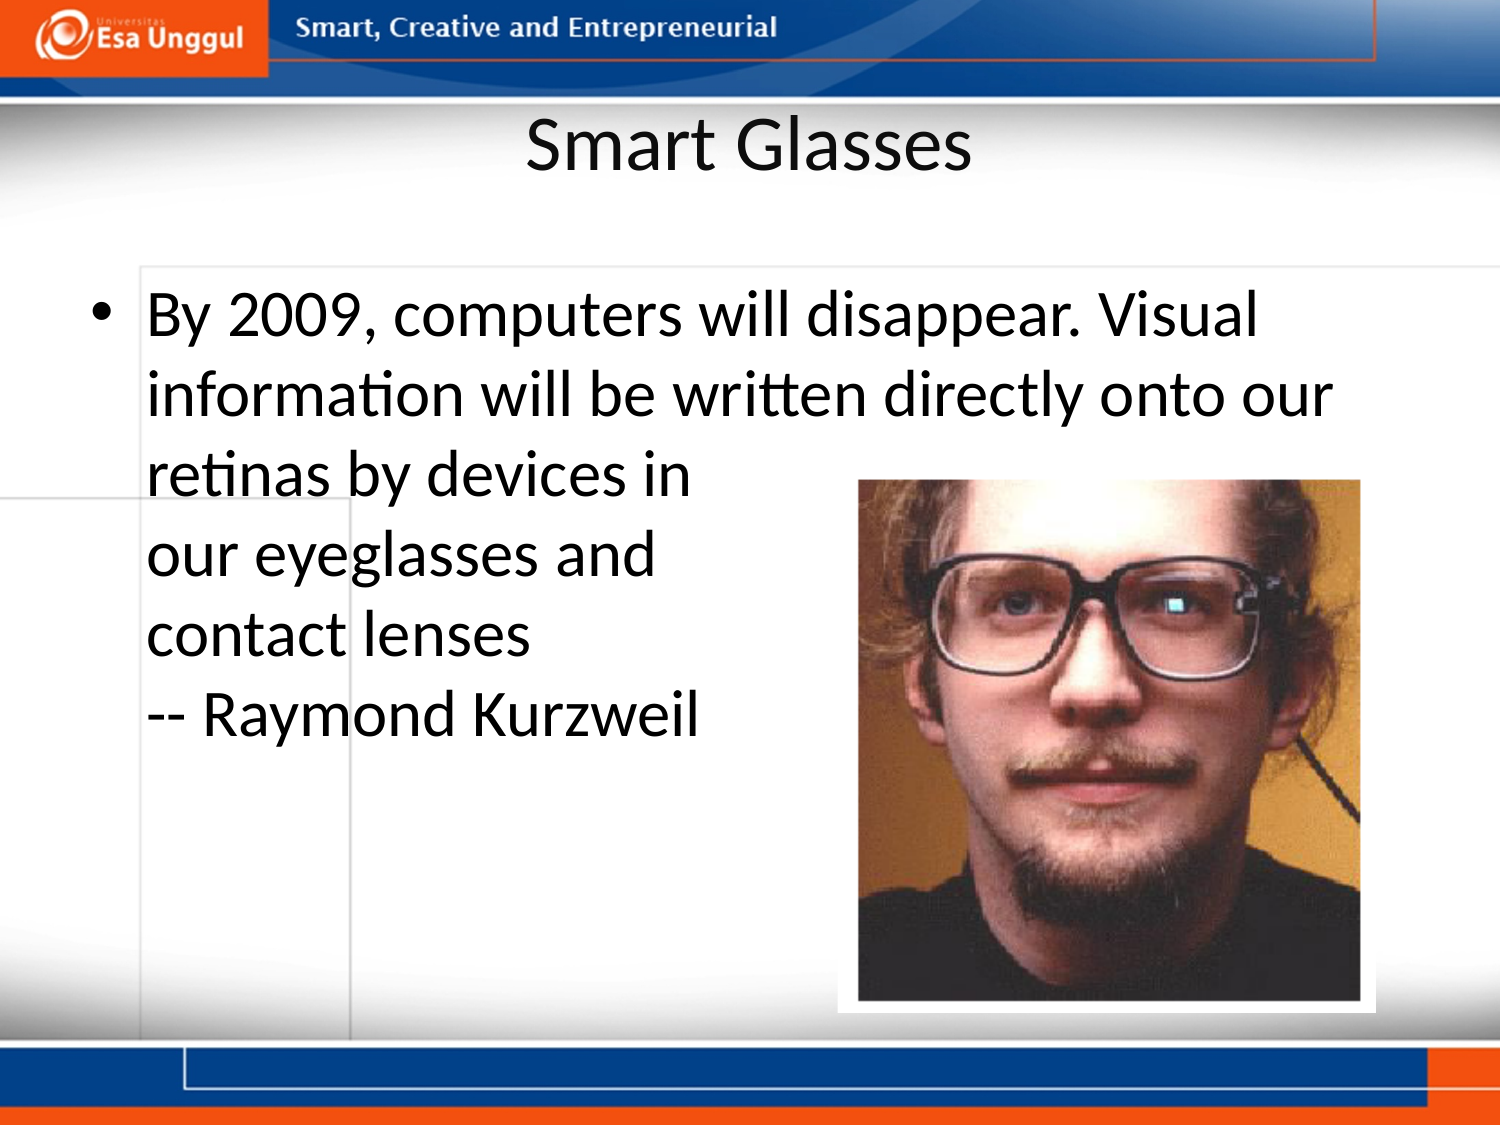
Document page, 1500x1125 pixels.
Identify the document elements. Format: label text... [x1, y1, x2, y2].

title Smart Glasses [75, 45, 1425, 233]
picture [0, 0, 1500, 1125]
list By 2009, computers will disappear. Visual information will be written directly onto our retinas by devices in our eyeglasses and contact lenses -- Raymond Kurzweil [75, 262, 1425, 1005]
